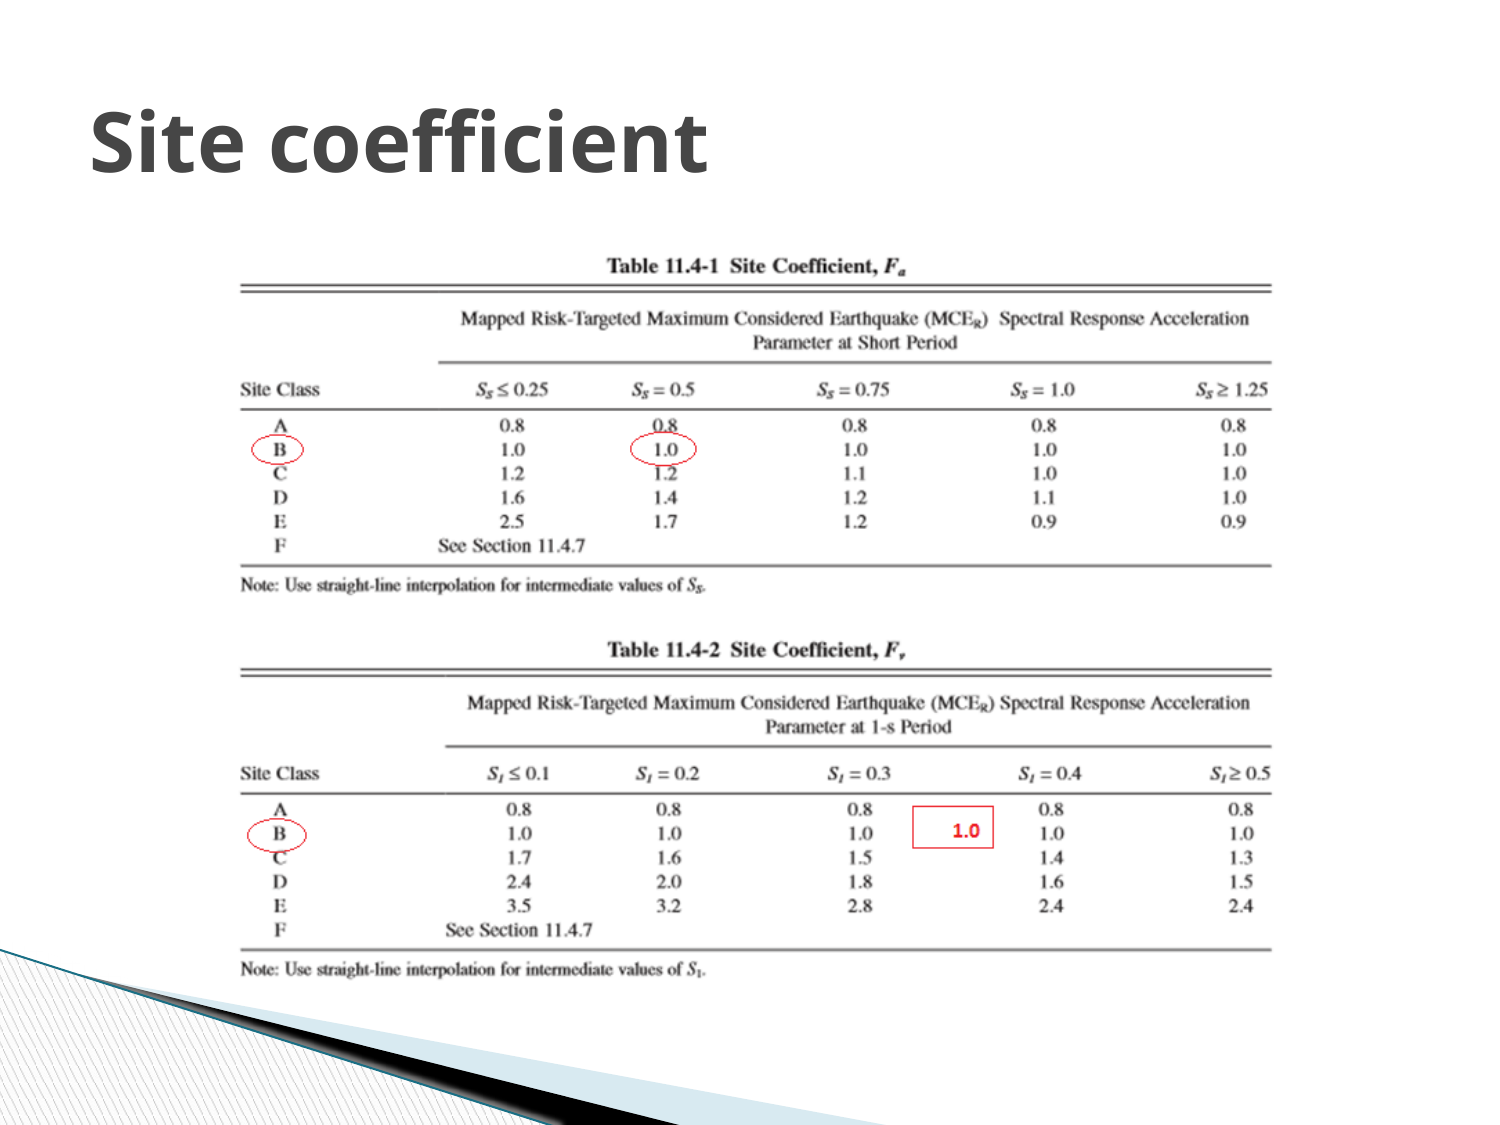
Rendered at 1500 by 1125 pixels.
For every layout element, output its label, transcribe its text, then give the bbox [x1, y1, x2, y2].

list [209, 242, 1291, 986]
title Site coefficient [75, 45, 1425, 233]
